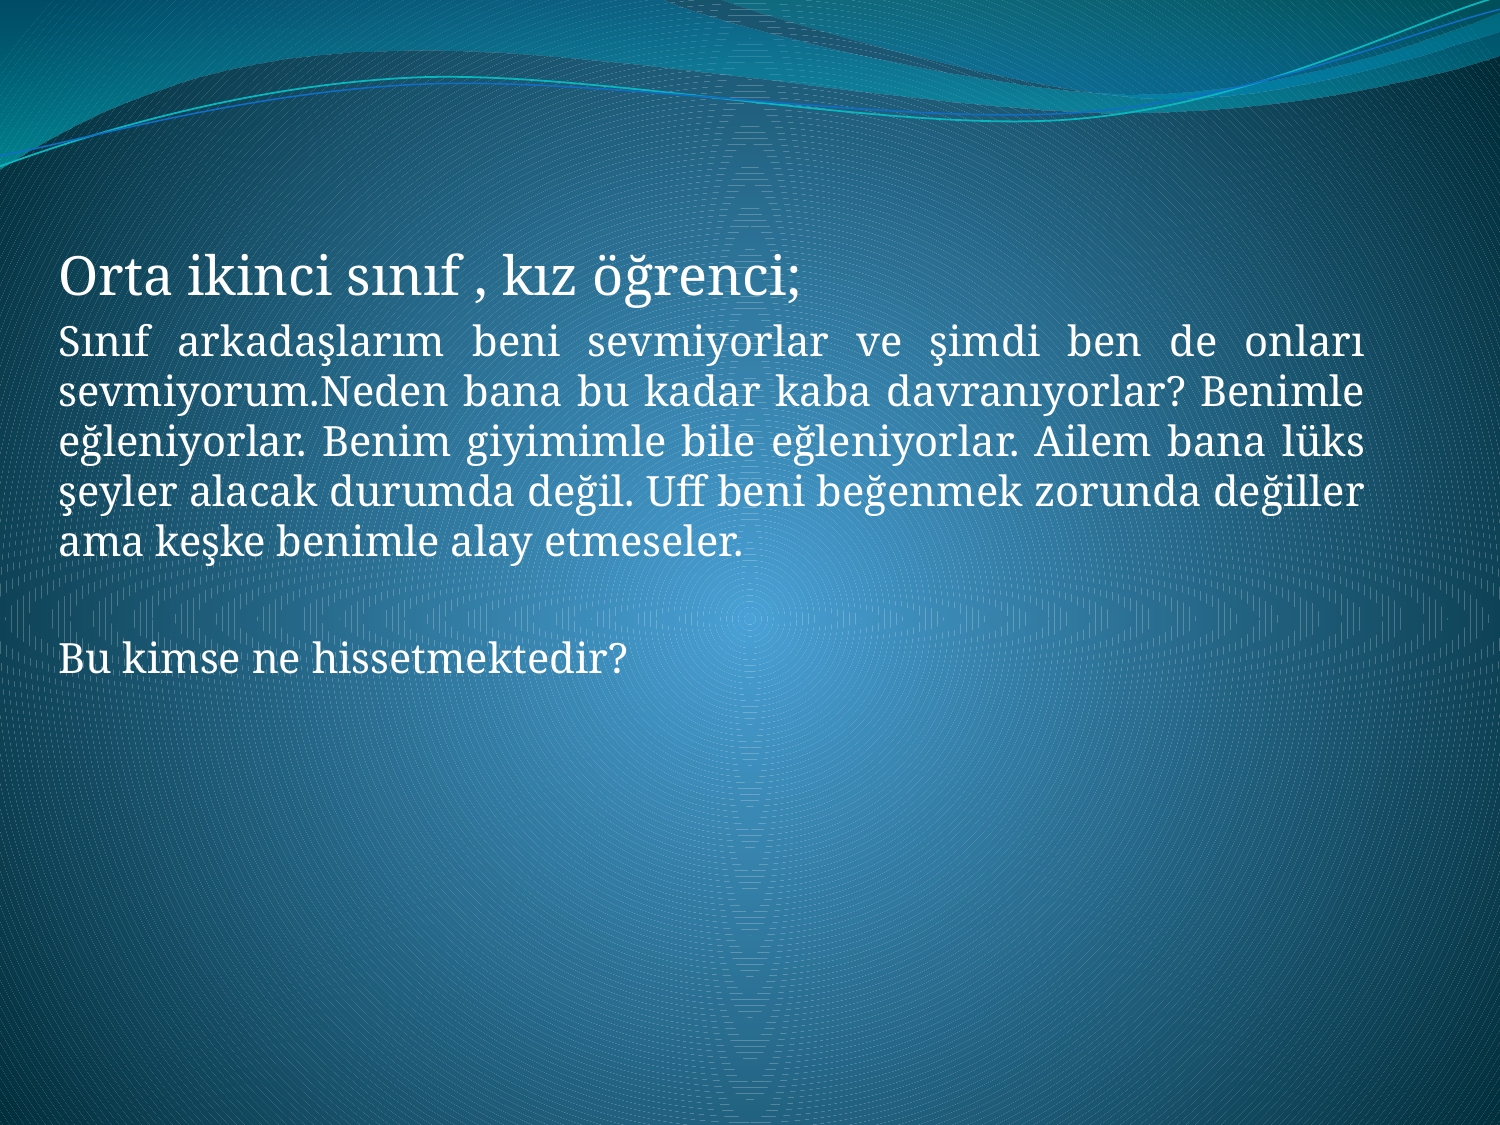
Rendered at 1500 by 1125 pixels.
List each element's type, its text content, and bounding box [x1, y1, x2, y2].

subtitle Orta ikinci sınıf , kız öğrenci; Sınıf arkadaşlarım beni sevmiyorlar ve şimdi ben de onları sevmiyorum.Neden bana bu kadar kaba davranıyorlar? Benimle eğleniyorlar. Benim giyimimle bile eğleniyorlar. Ailem bana lüks şeyler alacak durumda değil. Uff beni beğenmek zorunda değiller ama keşke benimle alay etmeseler. Bu kimse ne hissetmektedir? [58, 234, 1376, 818]
